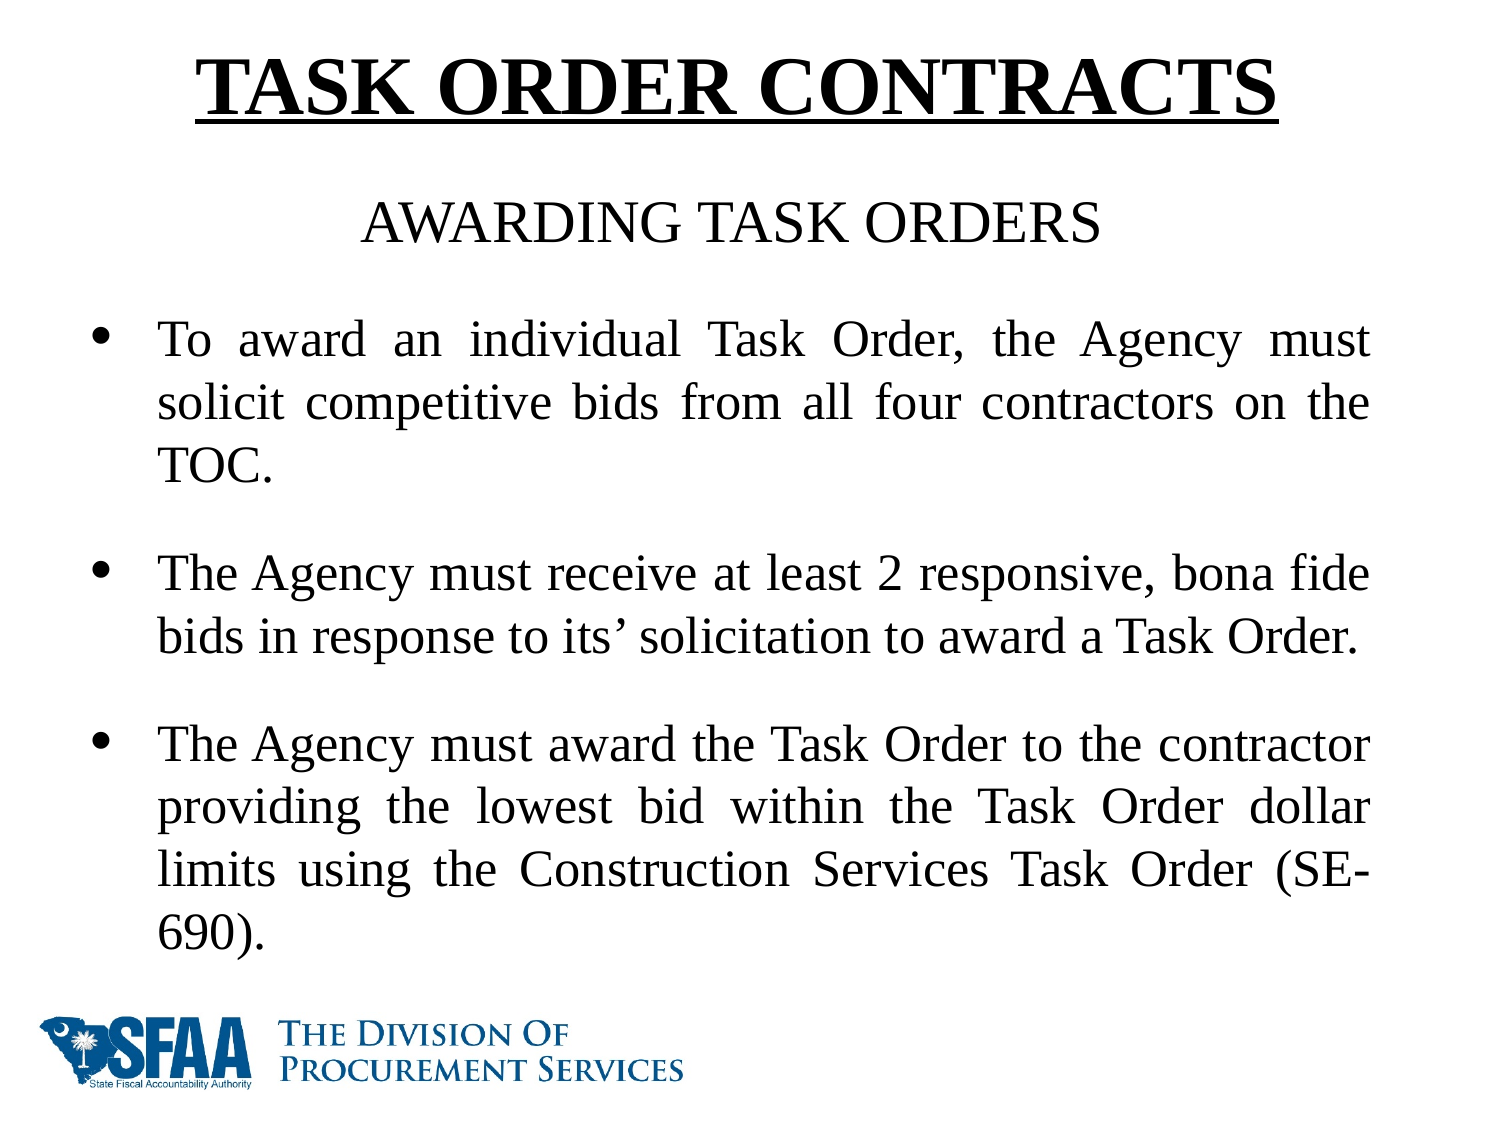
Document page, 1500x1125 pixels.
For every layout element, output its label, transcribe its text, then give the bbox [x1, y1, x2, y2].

title TASK ORDER CONTRACTS [37, 12, 1438, 150]
picture [37, 1012, 826, 1092]
subtitle AWARDING TASK ORDERS To award an individual Task Order, the Agency must solicit competitive bids from all four contractors on the TOC. The Agency must receive at least 2 responsive, bona fide bids in response to its’ solicitation to award a Task Order. The Agency must award the Task Order to the contractor providing the lowest bid within the Task Order dollar limits using the Construction Services Task Order (SE-690). [75, 174, 1388, 988]
